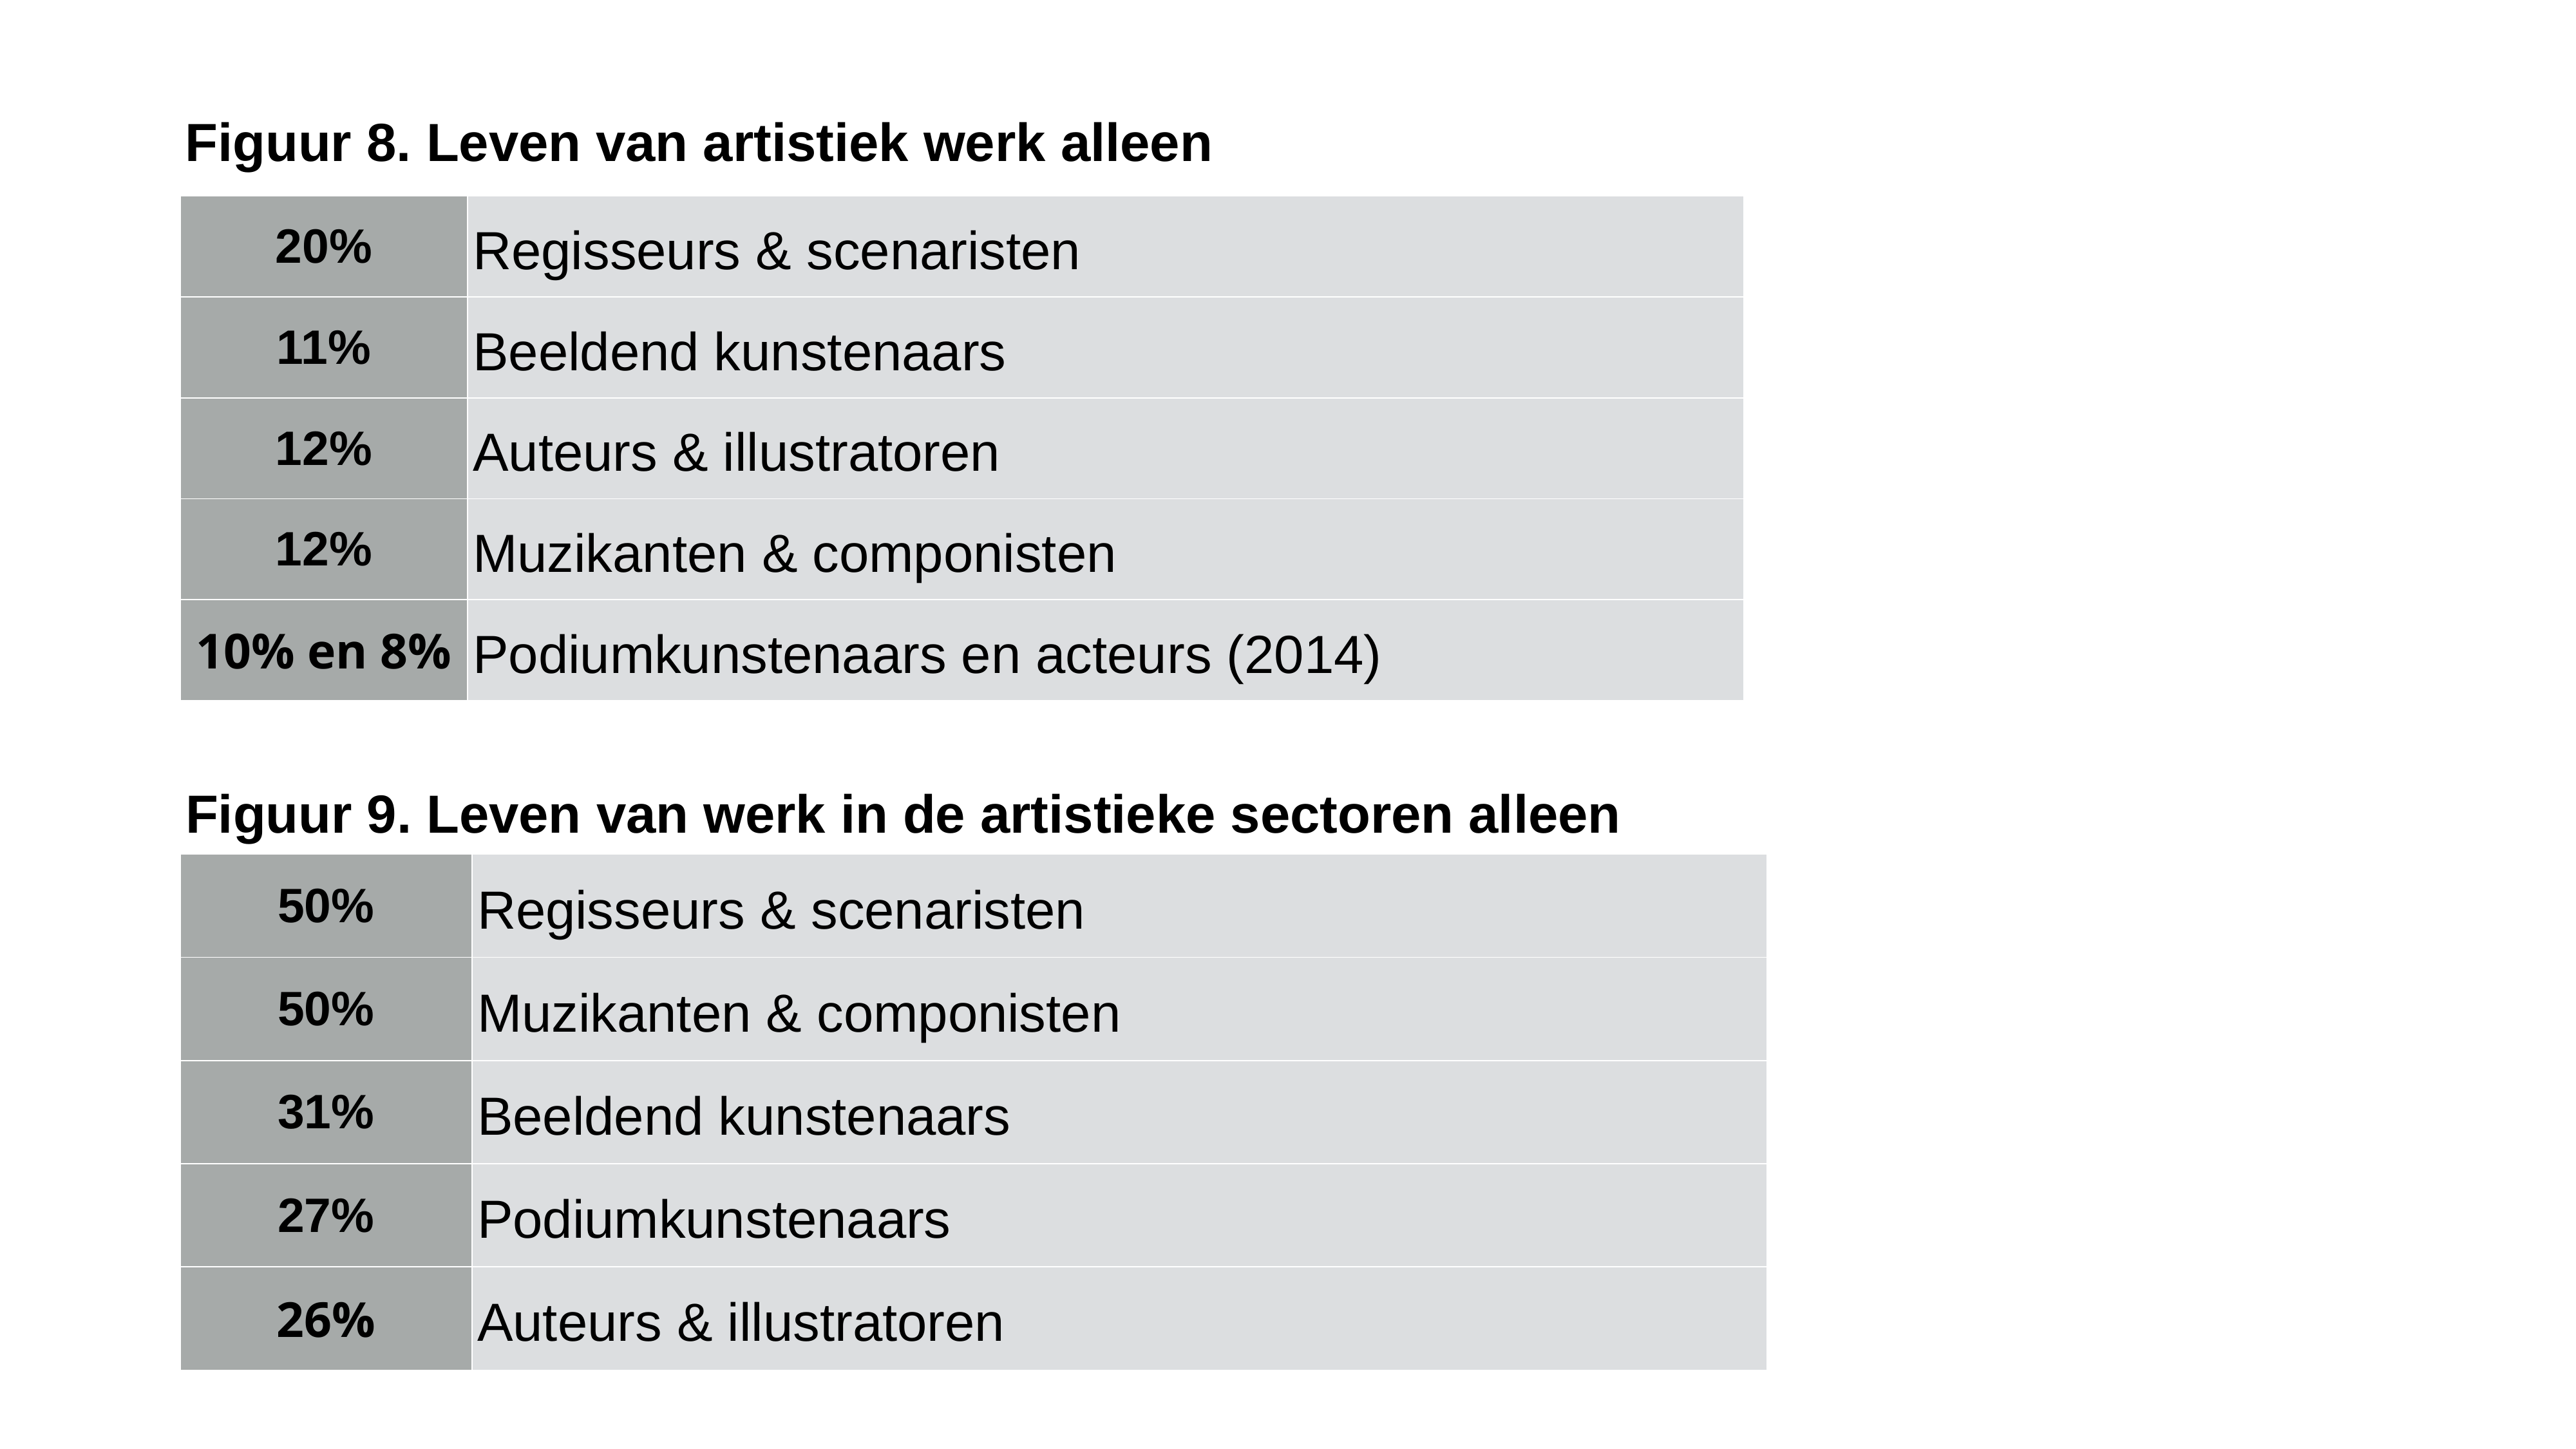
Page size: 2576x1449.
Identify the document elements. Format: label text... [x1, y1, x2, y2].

table_header Figuur 8. Leven van artistiek werk alleen [181, 82, 1743, 195]
table_cell 11% [181, 298, 467, 397]
table_cell 10% en 8% [181, 600, 467, 700]
table_cell Regisseurs & scenaristen [473, 855, 1766, 957]
table_cell Muzikanten & componisten [468, 499, 1743, 599]
table_cell Beeldend kunstenaars [468, 298, 1743, 397]
table_cell 50% [181, 855, 471, 957]
table_cell Beeldend kunstenaars [473, 1061, 1766, 1163]
table_cell 31% [181, 1061, 471, 1163]
table_cell 50% [181, 958, 471, 1060]
table_cell 27% [181, 1164, 471, 1266]
table_cell Podiumkunstenaars en acteurs (2014) [468, 600, 1743, 700]
table_cell 12% [181, 399, 467, 498]
table_cell Muzikanten & componisten [473, 958, 1766, 1060]
table_cell Auteurs & illustratoren [473, 1267, 1766, 1370]
table_cell Regisseurs & scenaristen [468, 196, 1743, 296]
table_cell 12% [181, 499, 467, 599]
table_cell 26% [181, 1267, 471, 1370]
table_header Figuur 9. Leven van werk in de artistieke sectoren alleen [181, 766, 1766, 853]
table_cell 20% [181, 196, 467, 296]
table_cell Auteurs & illustratoren [468, 399, 1743, 498]
table_cell Podiumkunstenaars [473, 1164, 1766, 1266]
